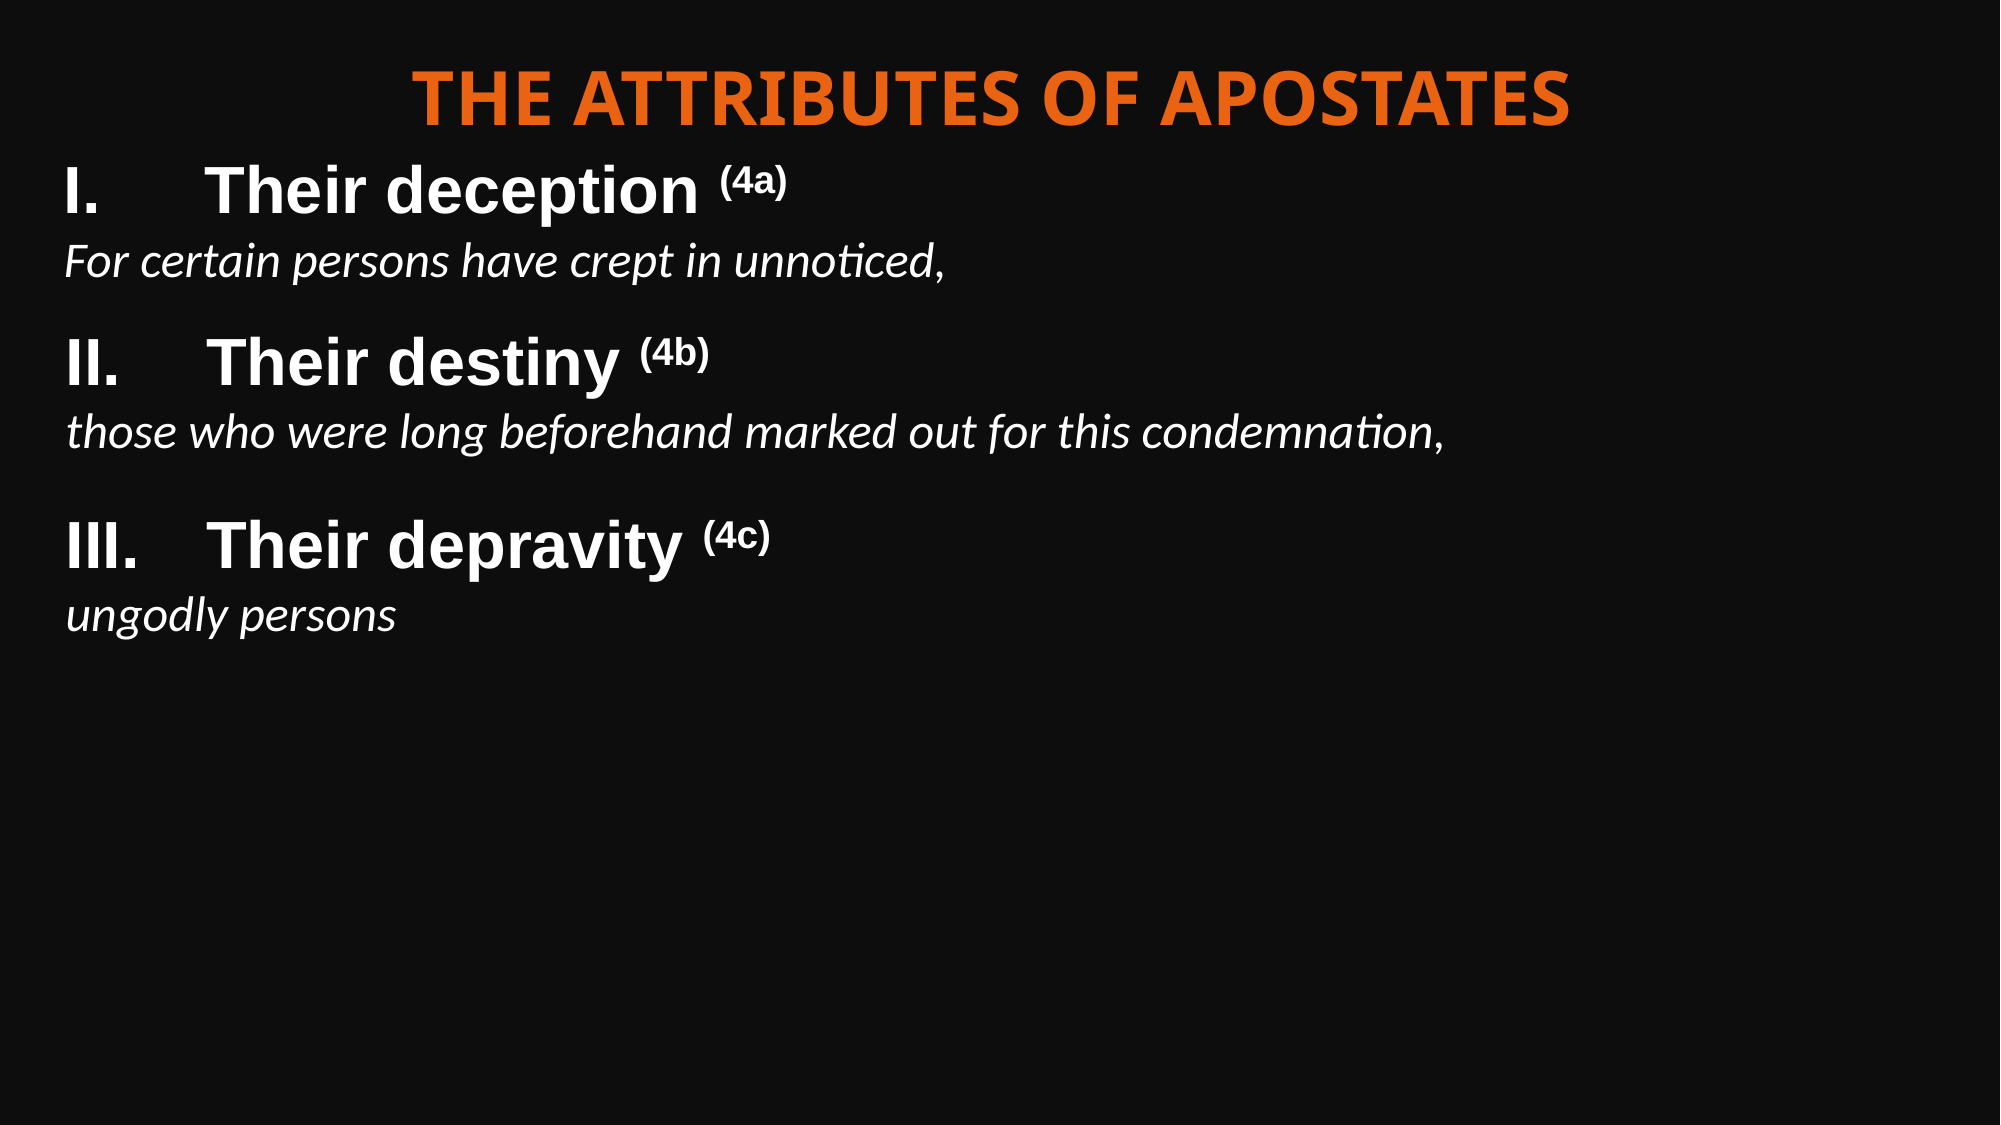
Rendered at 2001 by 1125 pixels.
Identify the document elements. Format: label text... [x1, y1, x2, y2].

text_box Their destiny (4b) those who were long beforehand marked out for this condemnation, [50, 311, 1953, 467]
subtitle The Attributes of apostates [34, 42, 1951, 184]
text_box Their deception (4a) For certain persons have crept in unnoticed, [49, 139, 1951, 295]
text_box Their depravity (4c) ungodly persons [50, 494, 1953, 650]
